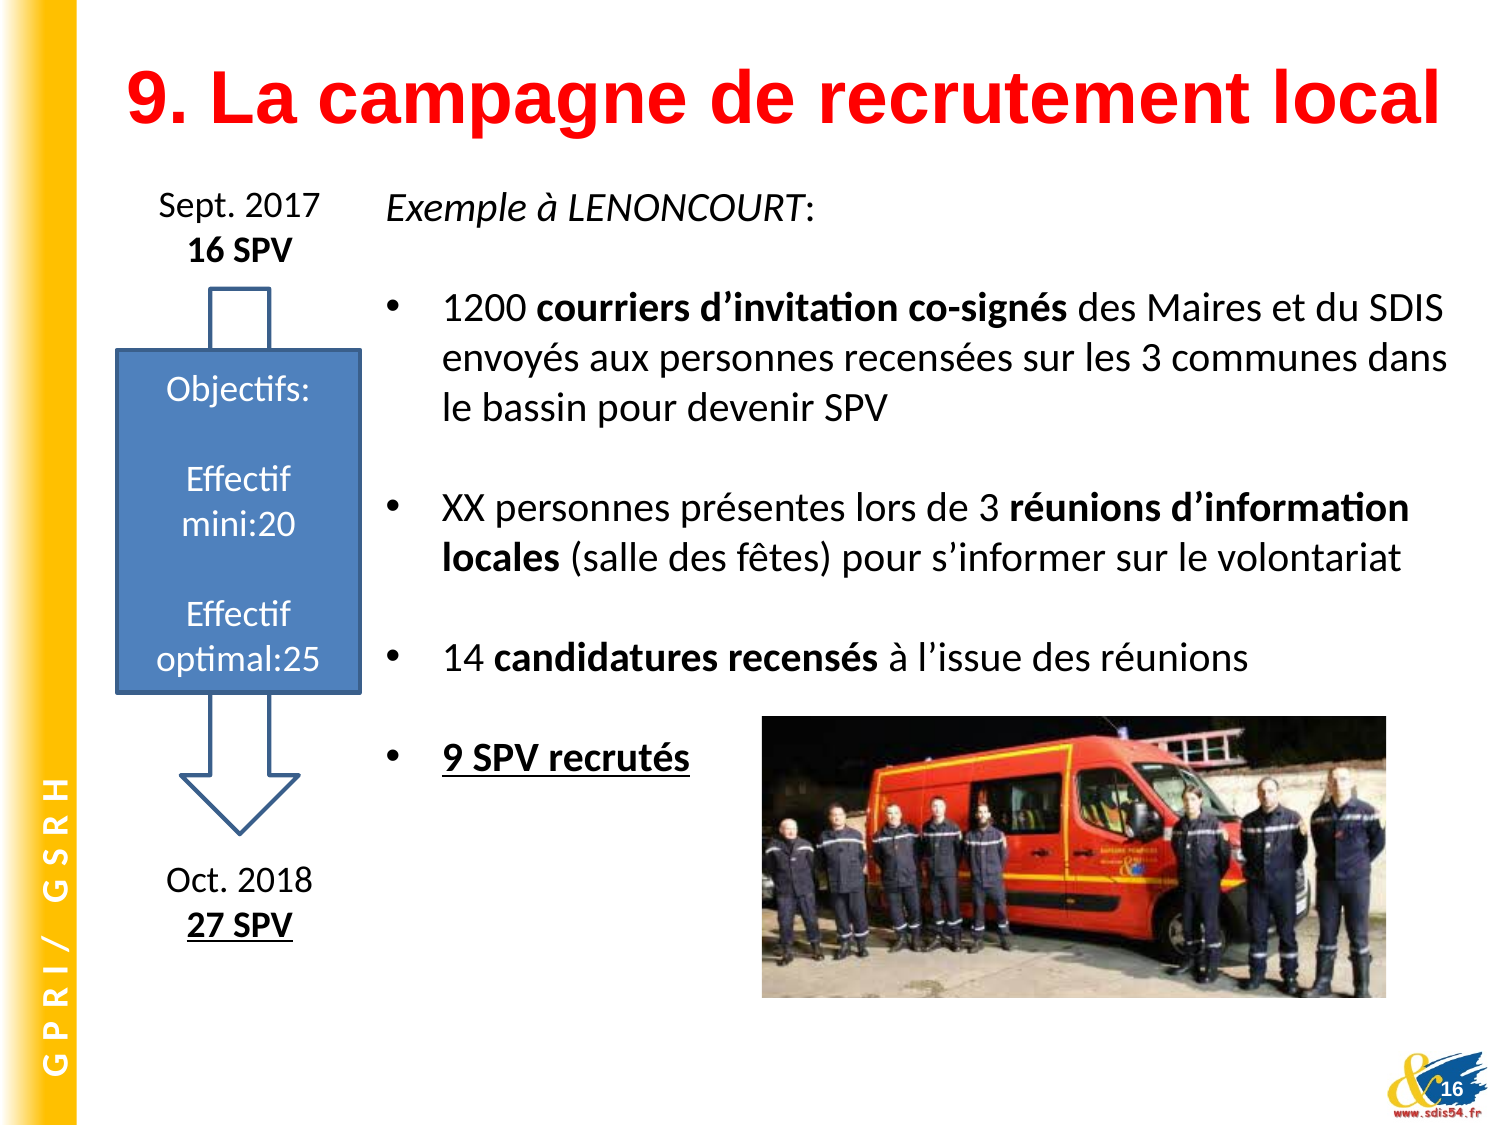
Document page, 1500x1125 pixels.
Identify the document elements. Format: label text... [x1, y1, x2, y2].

picture [1387, 1051, 1488, 1125]
text_box [208, 286, 272, 348]
picture [761, 715, 1387, 998]
text_box [178, 695, 301, 837]
text_box Exemple à LENONCOURT: 1200 courriers d’invitation co-signés des Maires et du SDIS envoyés aux personnes recensées sur les 3 communes dans le bassin pour devenir SPV XX personnes présentes lors de 3 réunions d’information locales (salle des fêtes) pour s’informer sur le volontariat 14 candidatures recensés à l’issue des réunions 9 SPV recrutés [370, 172, 1483, 838]
text_box Objectifs: Effectif mini:20 Effectif optimal:25 [115, 348, 362, 695]
slide_number 16 [1409, 1057, 1495, 1118]
title 9. La campagne de recrutement local [75, 0, 1495, 188]
text_box Sept. 2017 16 SPV Oct. 2018 27 SPV [143, 695, 336, 953]
text_box Sept. 2017 16 SPV Oct. 2018 27 SPV [143, 172, 336, 348]
